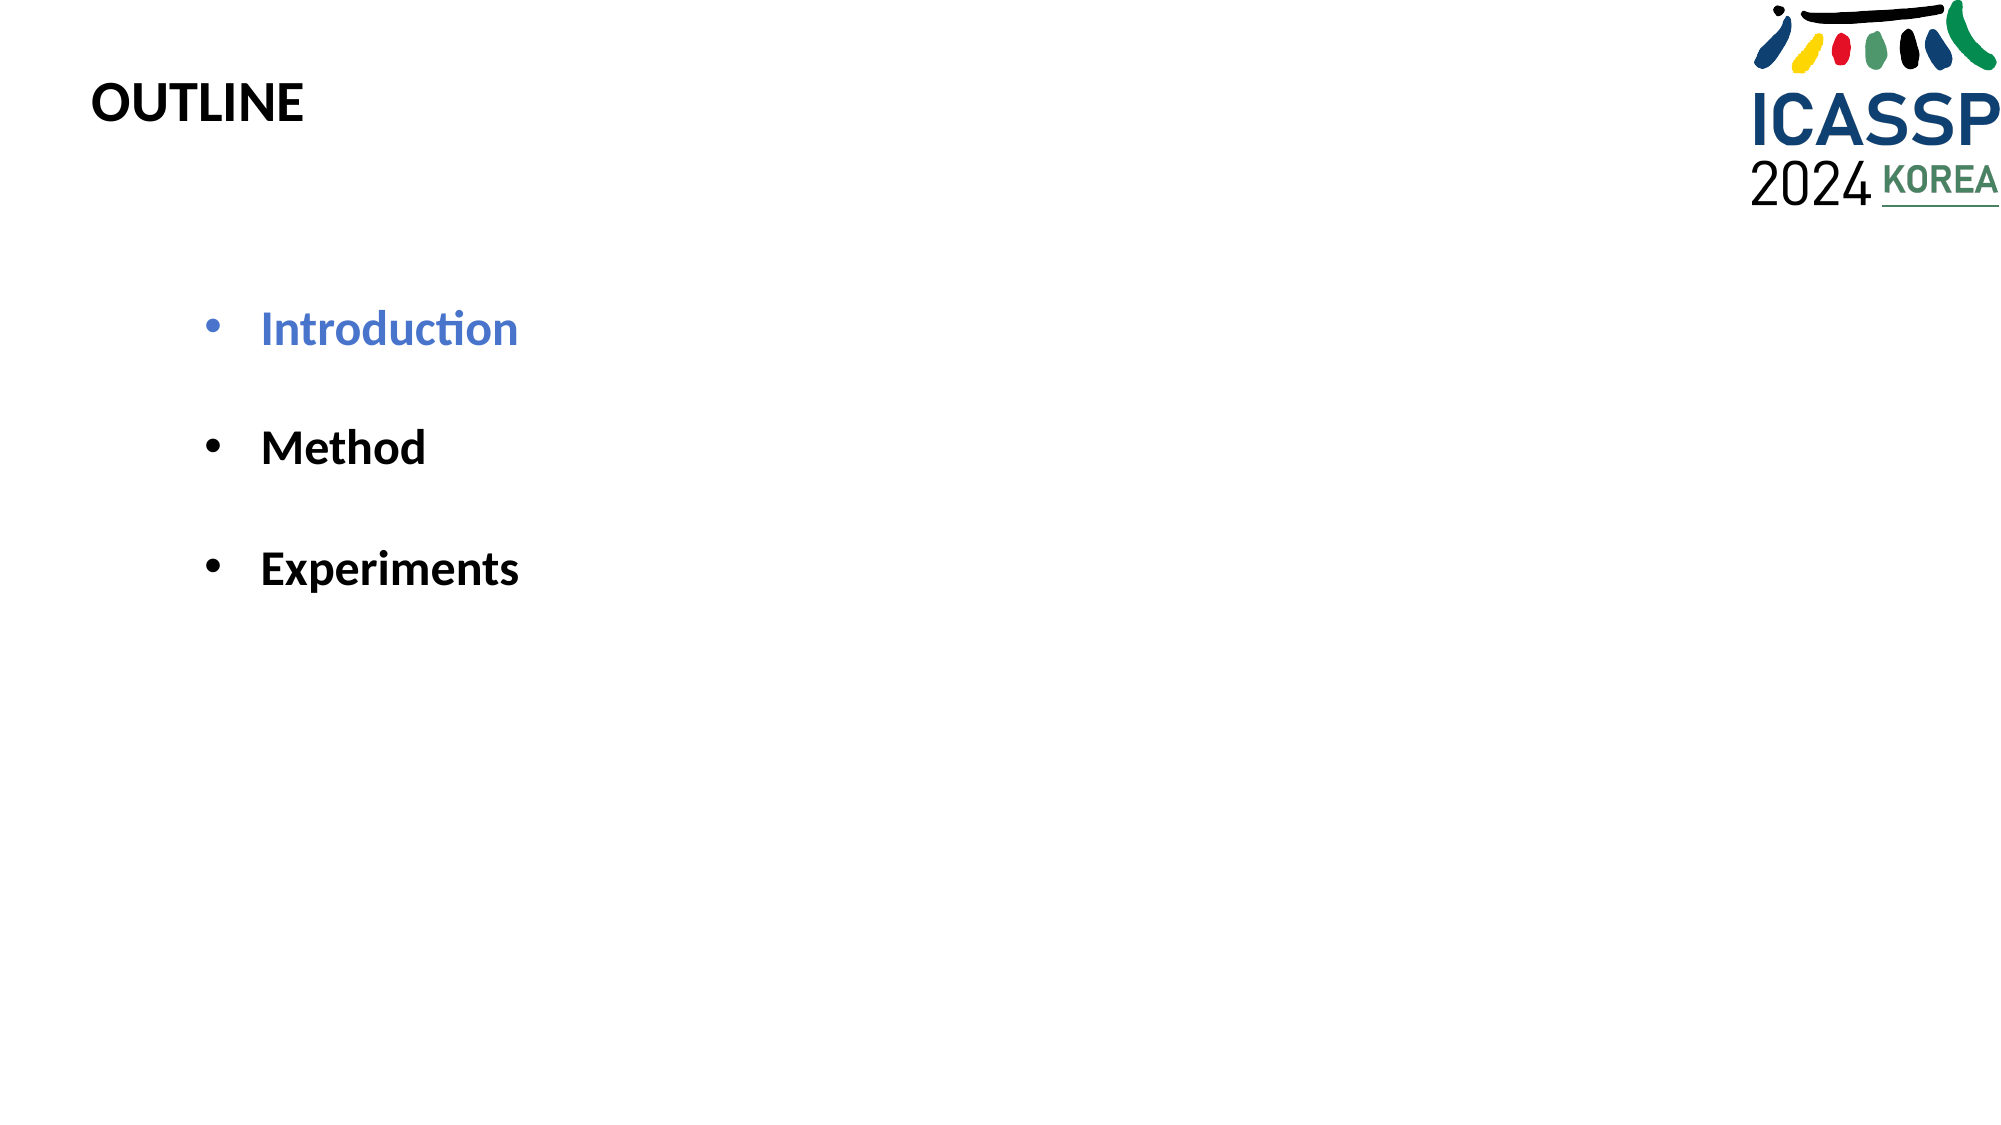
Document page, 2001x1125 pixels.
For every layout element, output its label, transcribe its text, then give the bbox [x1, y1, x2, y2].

text_box Introduction Method Experiments [189, 227, 857, 603]
picture [1751, 0, 2000, 208]
text_box OUTLINE [77, 55, 744, 141]
